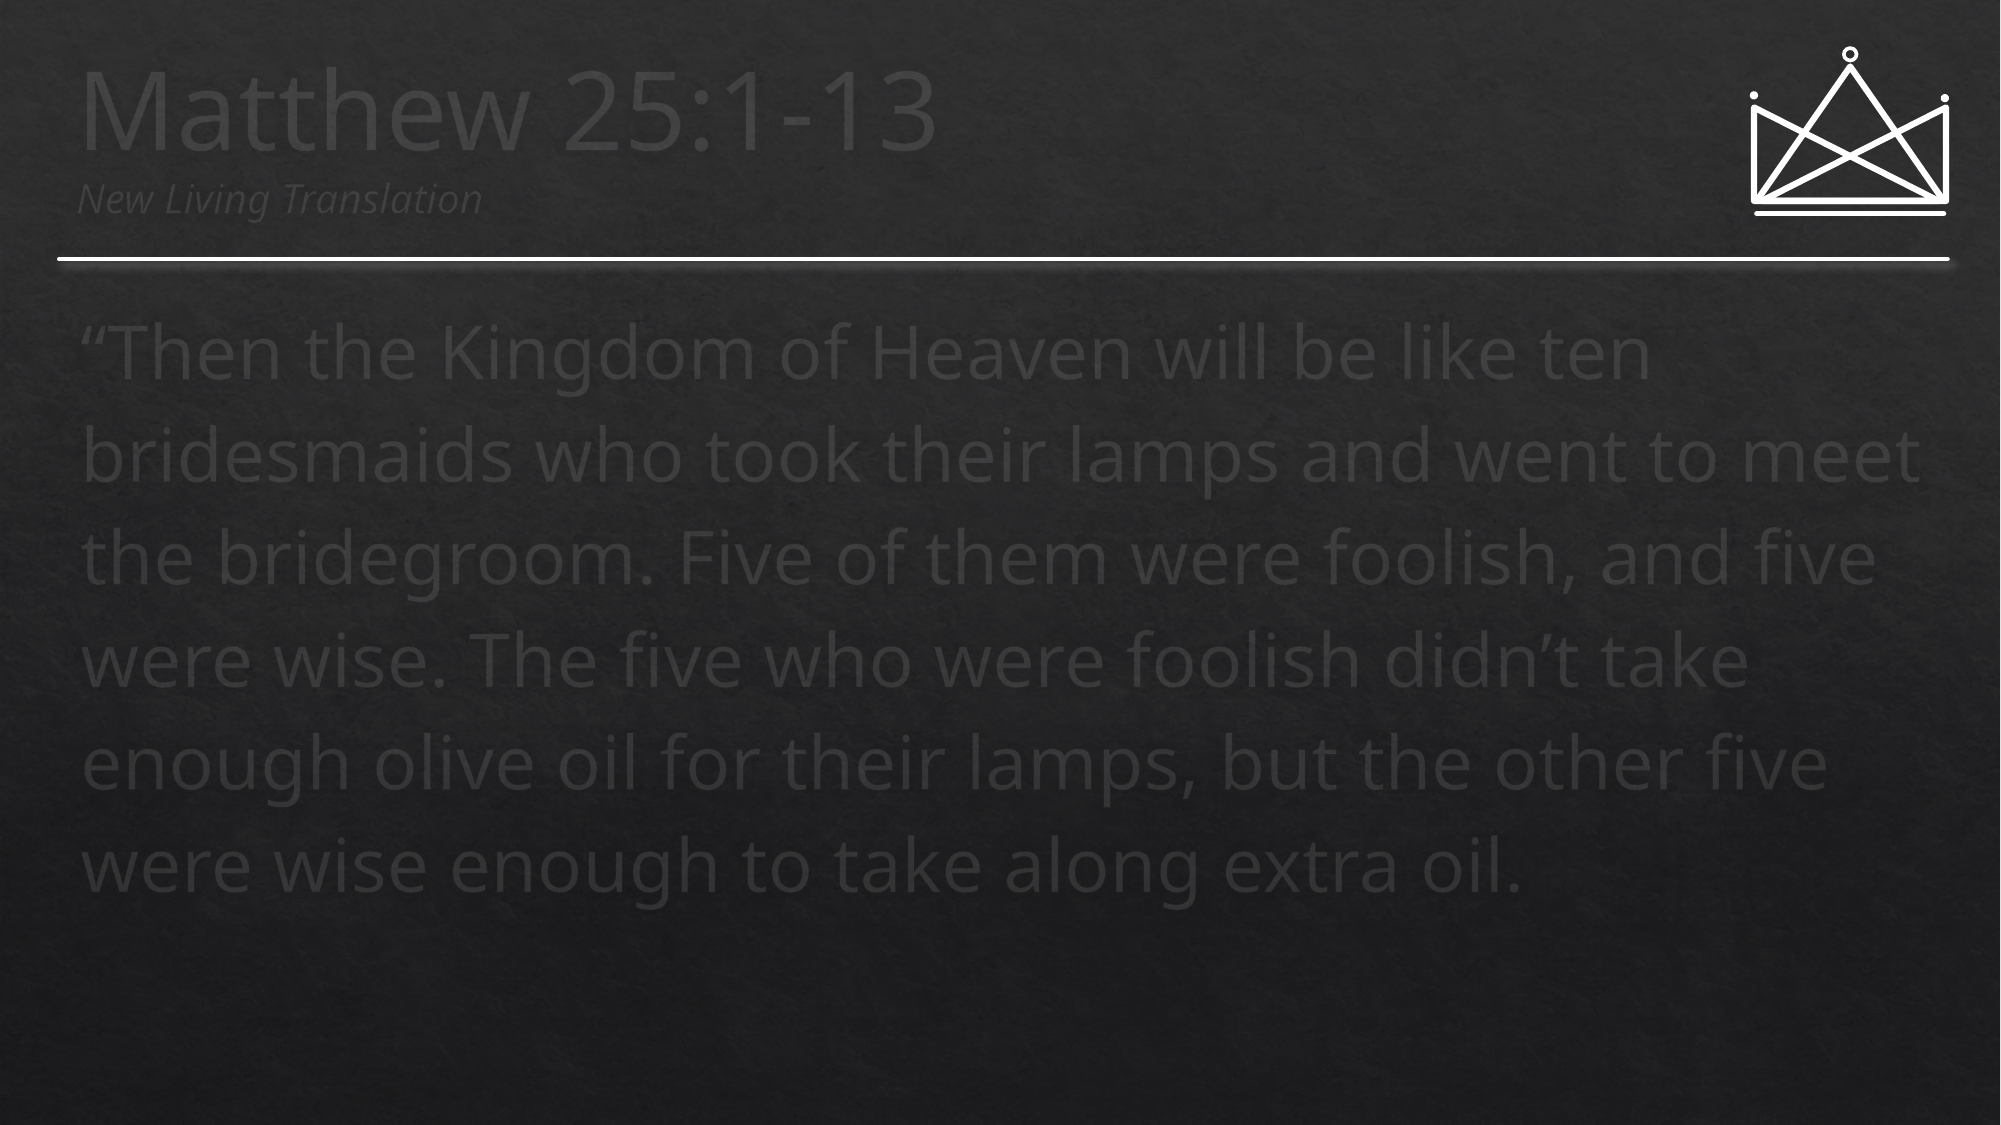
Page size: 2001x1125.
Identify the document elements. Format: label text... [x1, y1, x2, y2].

list “Then the Kingdom of Heaven will be like ten bridesmaids who took their lamps and went to meet the bridegroom. Five of them were foolish, and five were wise. The five who were foolish didn’t take enough olive oil for their lamps, but the other five were wise enough to take along extra oil. [59, 284, 1948, 1093]
title Matthew 25:1-13 New Living Translation [60, 32, 1851, 230]
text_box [1750, 47, 1948, 214]
